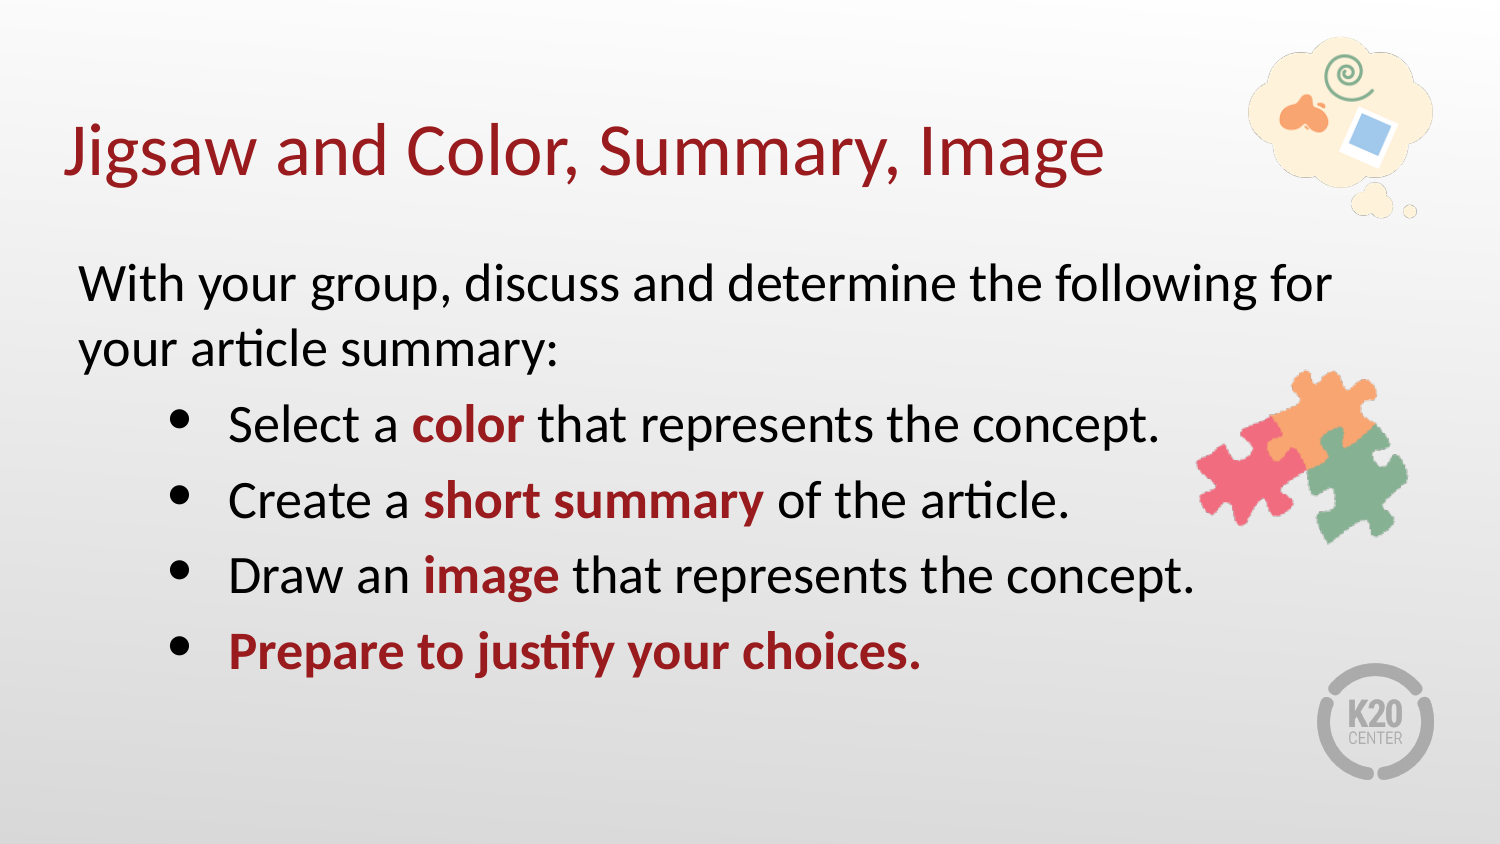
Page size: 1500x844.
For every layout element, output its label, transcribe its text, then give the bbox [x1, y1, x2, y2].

picture [1160, 325, 1437, 602]
list With your group, discuss and determine the following for your article summary: Select a color that represents the concept. Create a short summary of the article. Draw an image that represents the concept. Prepare to justify your choices. [63, 232, 1360, 826]
title Jigsaw and Color, Summary, Image [63, 49, 1236, 191]
picture [1360, 646, 1451, 797]
picture [1241, 35, 1437, 231]
